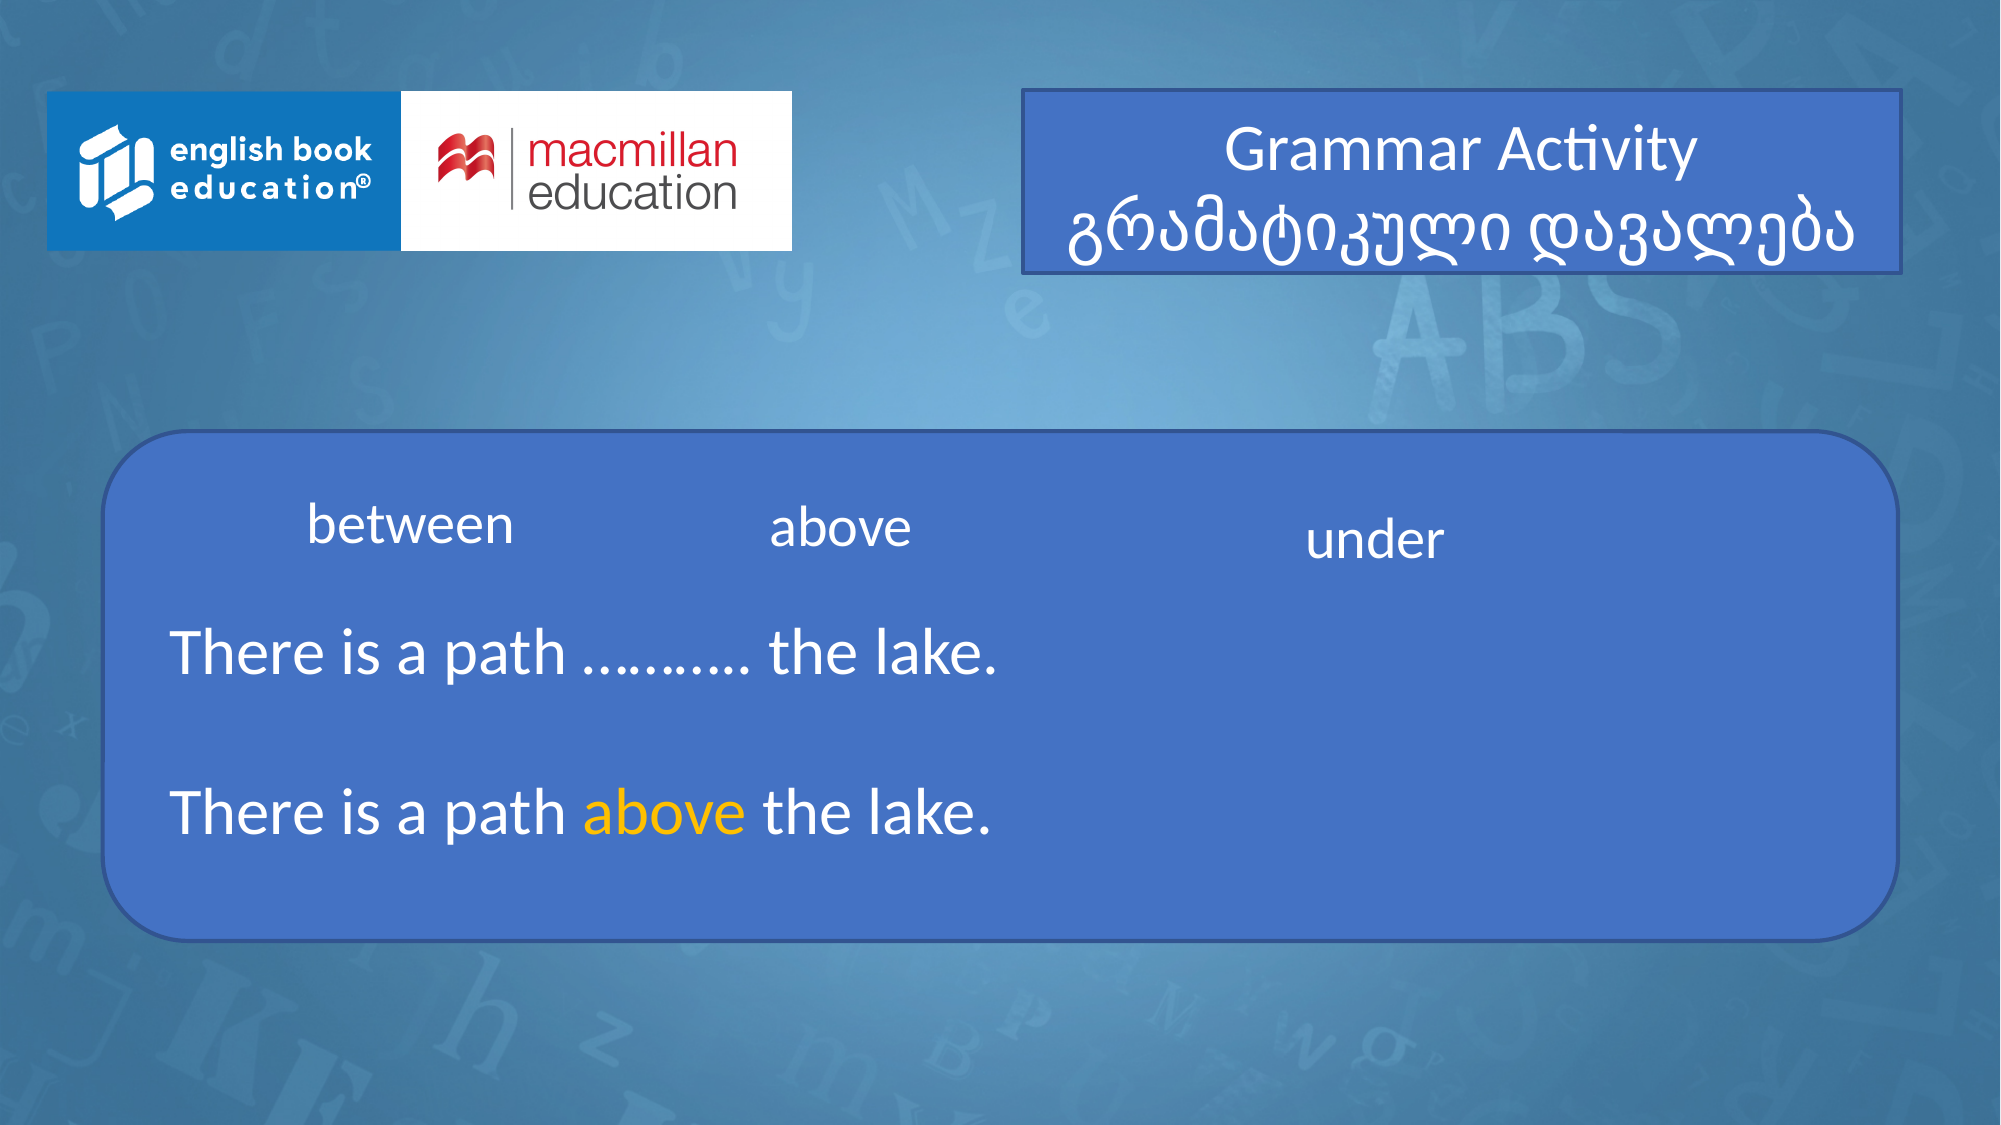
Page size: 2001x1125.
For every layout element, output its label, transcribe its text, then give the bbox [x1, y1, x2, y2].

text_box Grammar Activity გრამატიკული დავალება [1021, 88, 1903, 275]
text_box under [1224, 492, 1533, 578]
text_box between [252, 478, 561, 563]
picture [0, 0, 2001, 1125]
text_box There is a path ……….. the lake. There is a path above the lake. [154, 600, 1815, 1096]
text_box [100, 429, 1901, 943]
text_box [144, 76, 1902, 1042]
text_box above [714, 480, 1024, 566]
